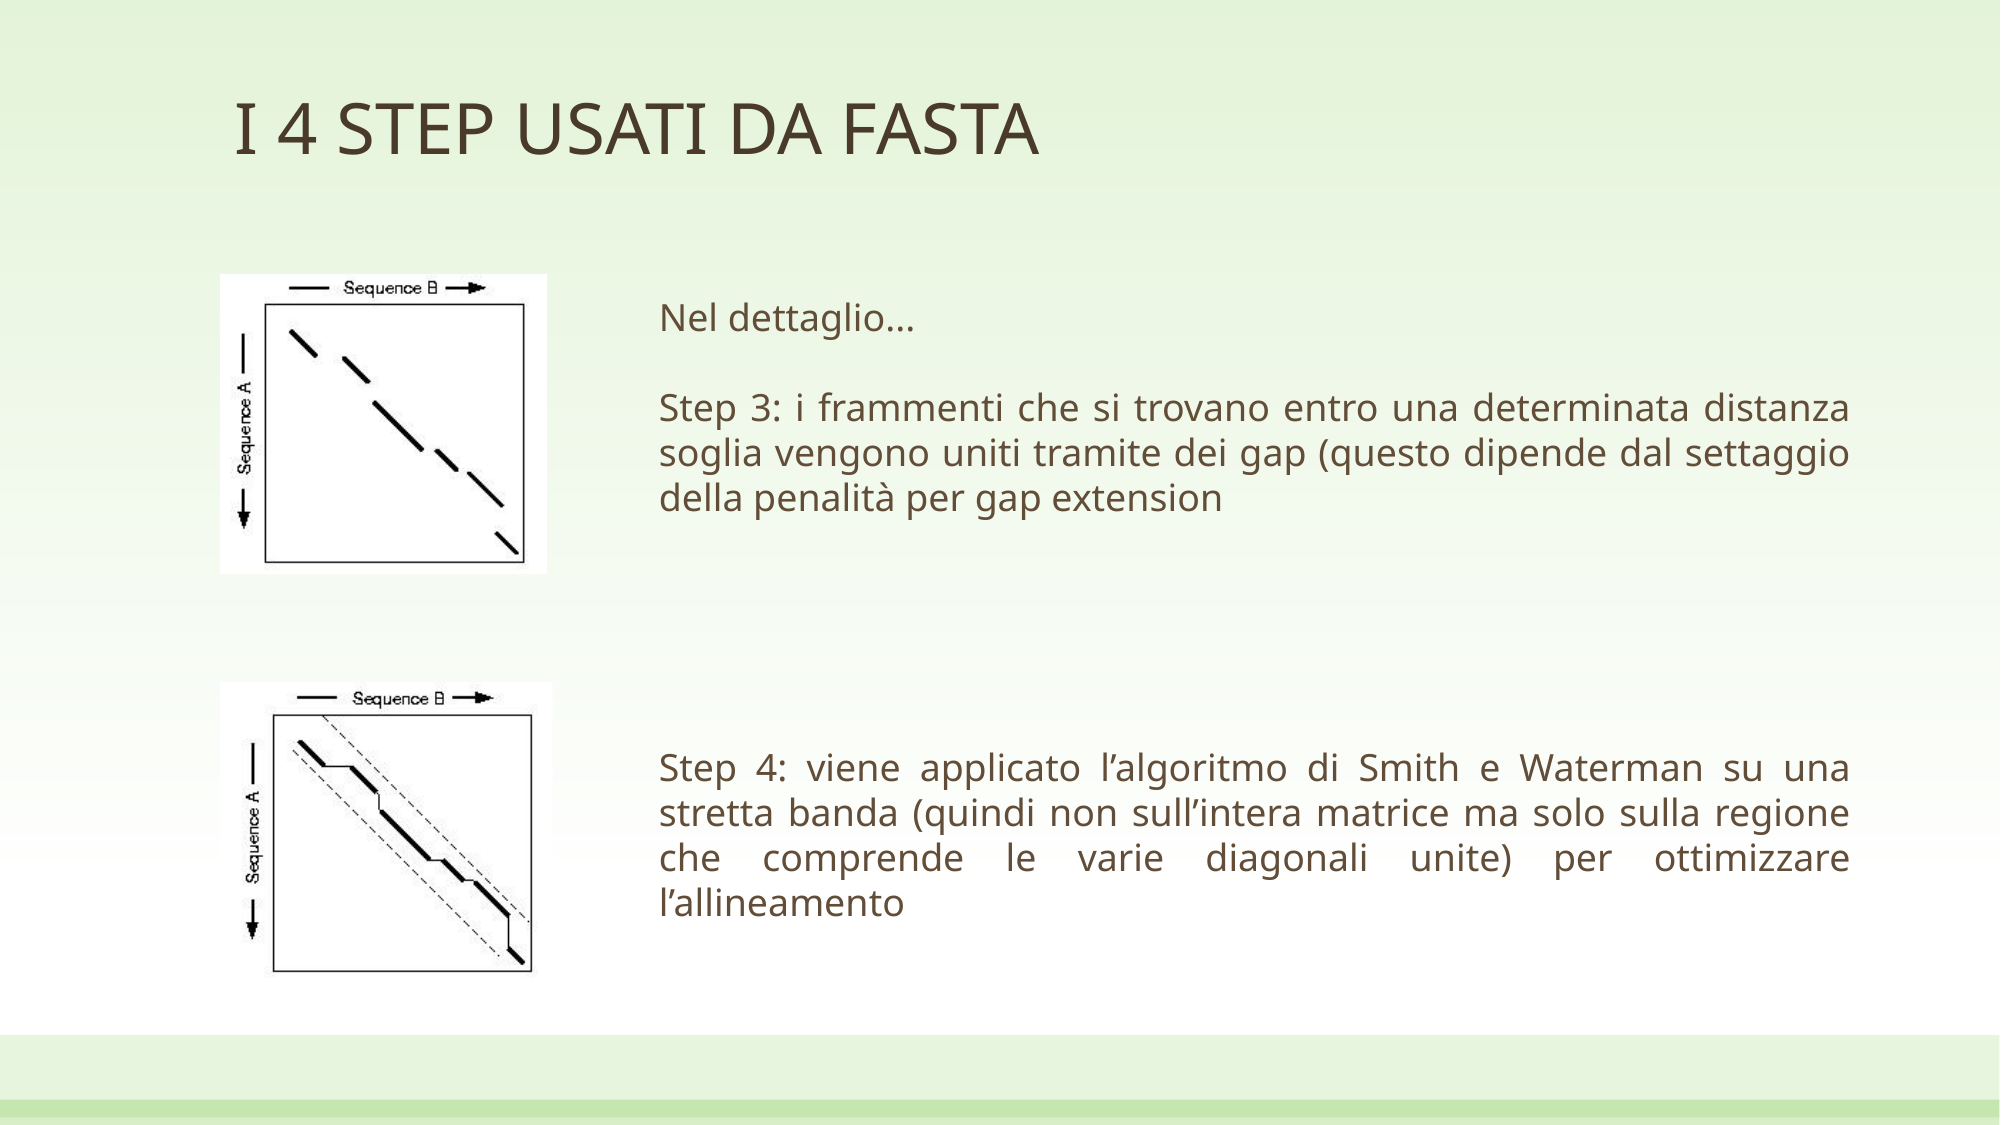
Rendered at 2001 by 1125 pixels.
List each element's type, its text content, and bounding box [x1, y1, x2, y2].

picture [219, 274, 548, 574]
picture [219, 682, 553, 984]
title I 4 STEP USATI DA FASTA [219, 71, 1780, 178]
text_box Nel dettaglio... Step 3: i frammenti che si trovano entro una determinata distanza soglia vengono uniti tramite dei gap (questo dipende dal settaggio della penalità per gap extension Step 4: viene applicato l’algoritmo di Smith e Waterman su una stretta banda (quindi non sull’intera matrice ma solo sulla regione che comprende le varie diagonali unite) per ottimizzare l’allineamento [644, 286, 1867, 932]
